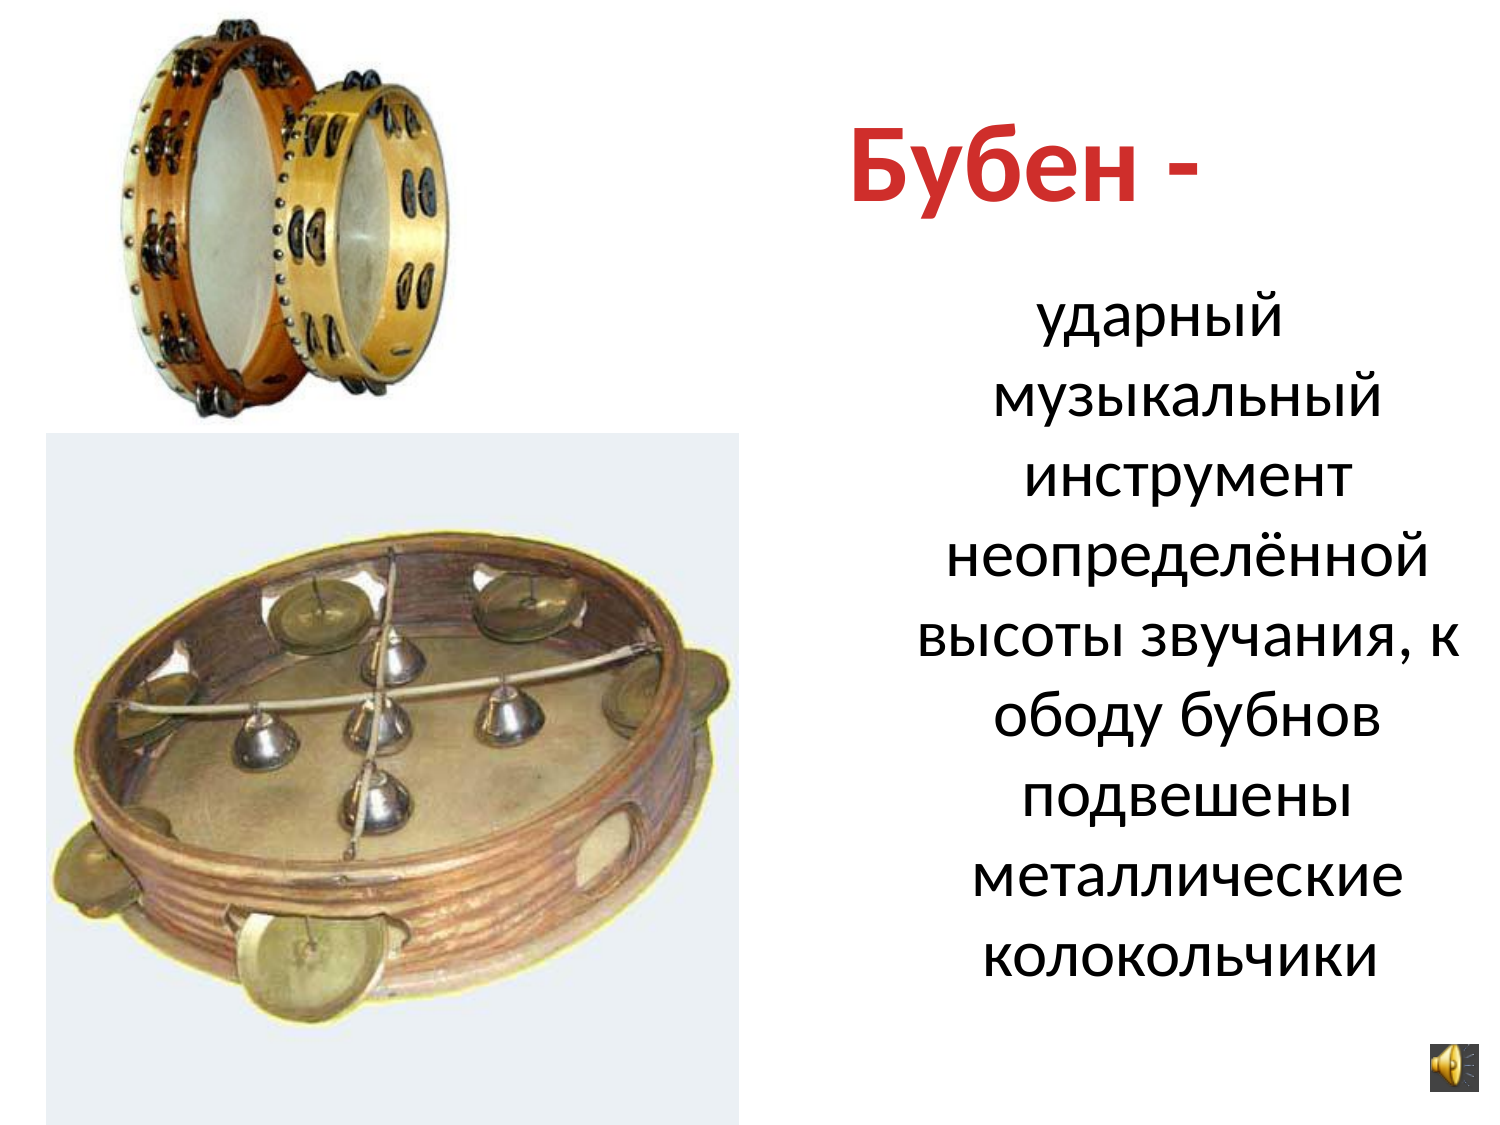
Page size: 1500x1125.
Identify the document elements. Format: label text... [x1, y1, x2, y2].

picture [1429, 1042, 1480, 1094]
list ударный музыкальный инструмент неопределённой высоты звучания, к ободу бубнов подвешены металлические колокольчики [820, 262, 1500, 1090]
picture [46, 0, 739, 1125]
text_box Бубен - [833, 81, 1217, 232]
